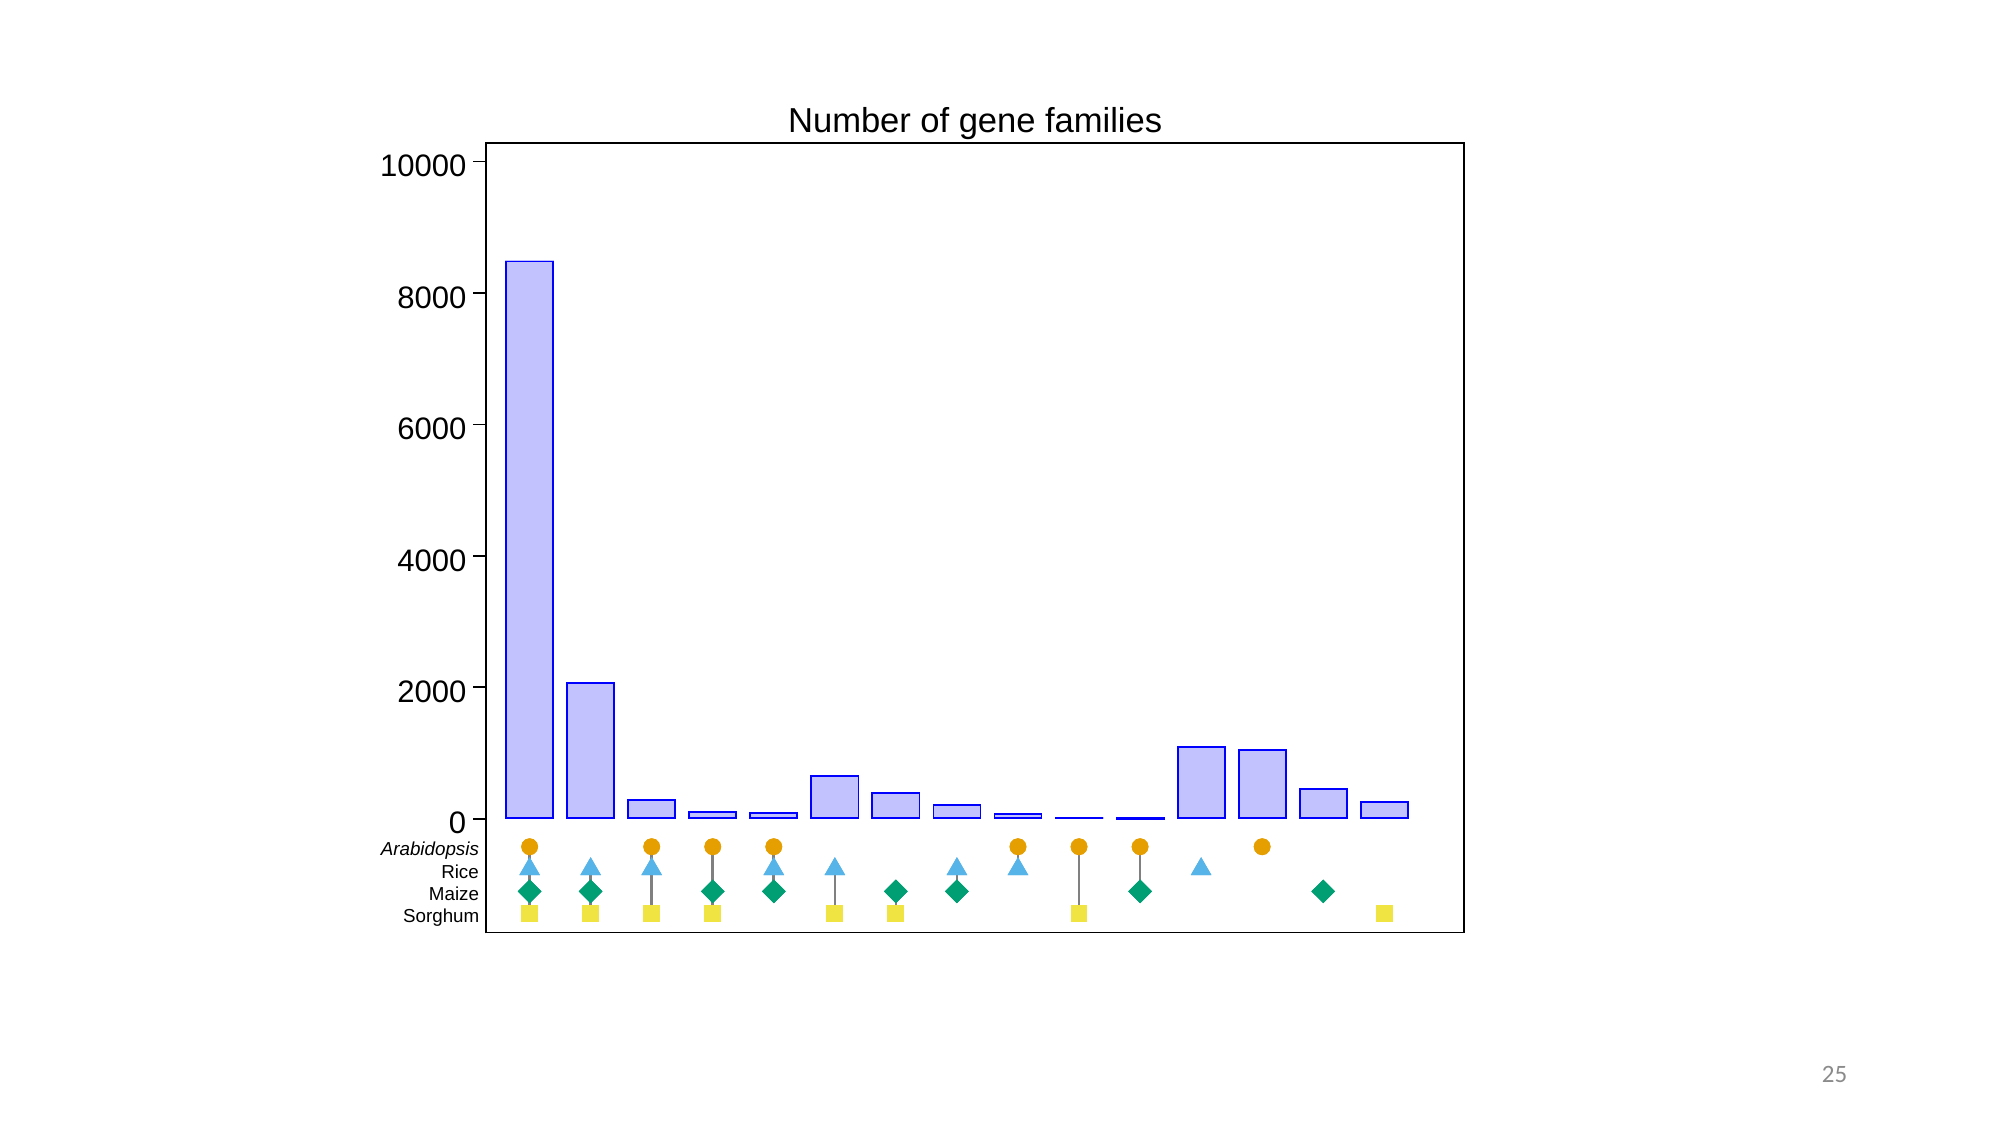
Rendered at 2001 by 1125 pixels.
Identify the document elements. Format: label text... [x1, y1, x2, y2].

slide_number 25 [1412, 1042, 1863, 1103]
picture [292, 64, 1530, 965]
